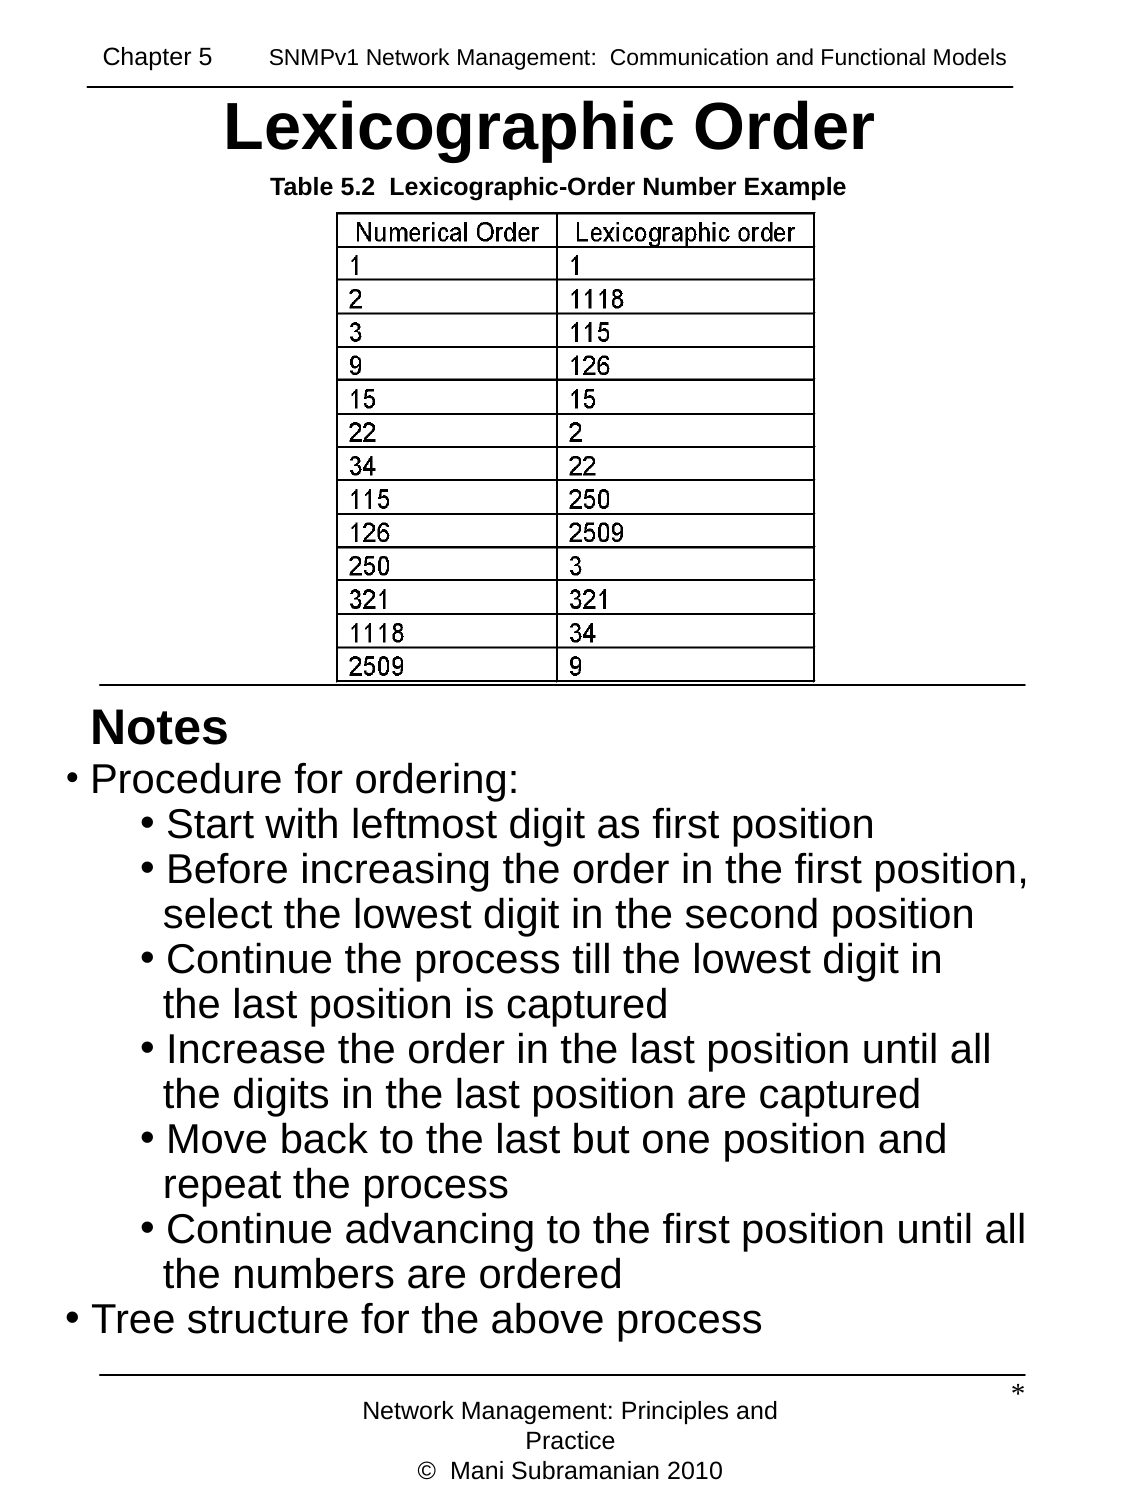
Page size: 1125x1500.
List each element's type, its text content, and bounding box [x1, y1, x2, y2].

text_box Notes [74, 687, 245, 750]
picture [112, 212, 1038, 713]
text_box Network Management: Principles and Practice © Mani Subramanian 2010 [299, 1387, 806, 1463]
text_box Lexicographic Order [87, 88, 1013, 162]
text_box Lexicographic Order [87, 79, 1013, 86]
text_box Chapter 5 SNMPv1 Network Management: Communication and Functional Models [87, 33, 1025, 79]
text_box Table 5.2 Lexicographic-Order Number Example [0, 162, 1125, 208]
text_box * [806, 1366, 1041, 1467]
text_box [99, 208, 1025, 227]
text_box Procedure for ordering: Start with leftmost digit as first position Before increasing the order in the first position, select the lowest digit in the second position Continue the process till the lowest digit in the last position is captured Increase the order in the last position until all the digits in the last position are captured Move back to the last but one position and repeat the process Continue advancing to the first position until all the numbers are ordered Tree structure for the above process [50, 750, 1078, 1351]
